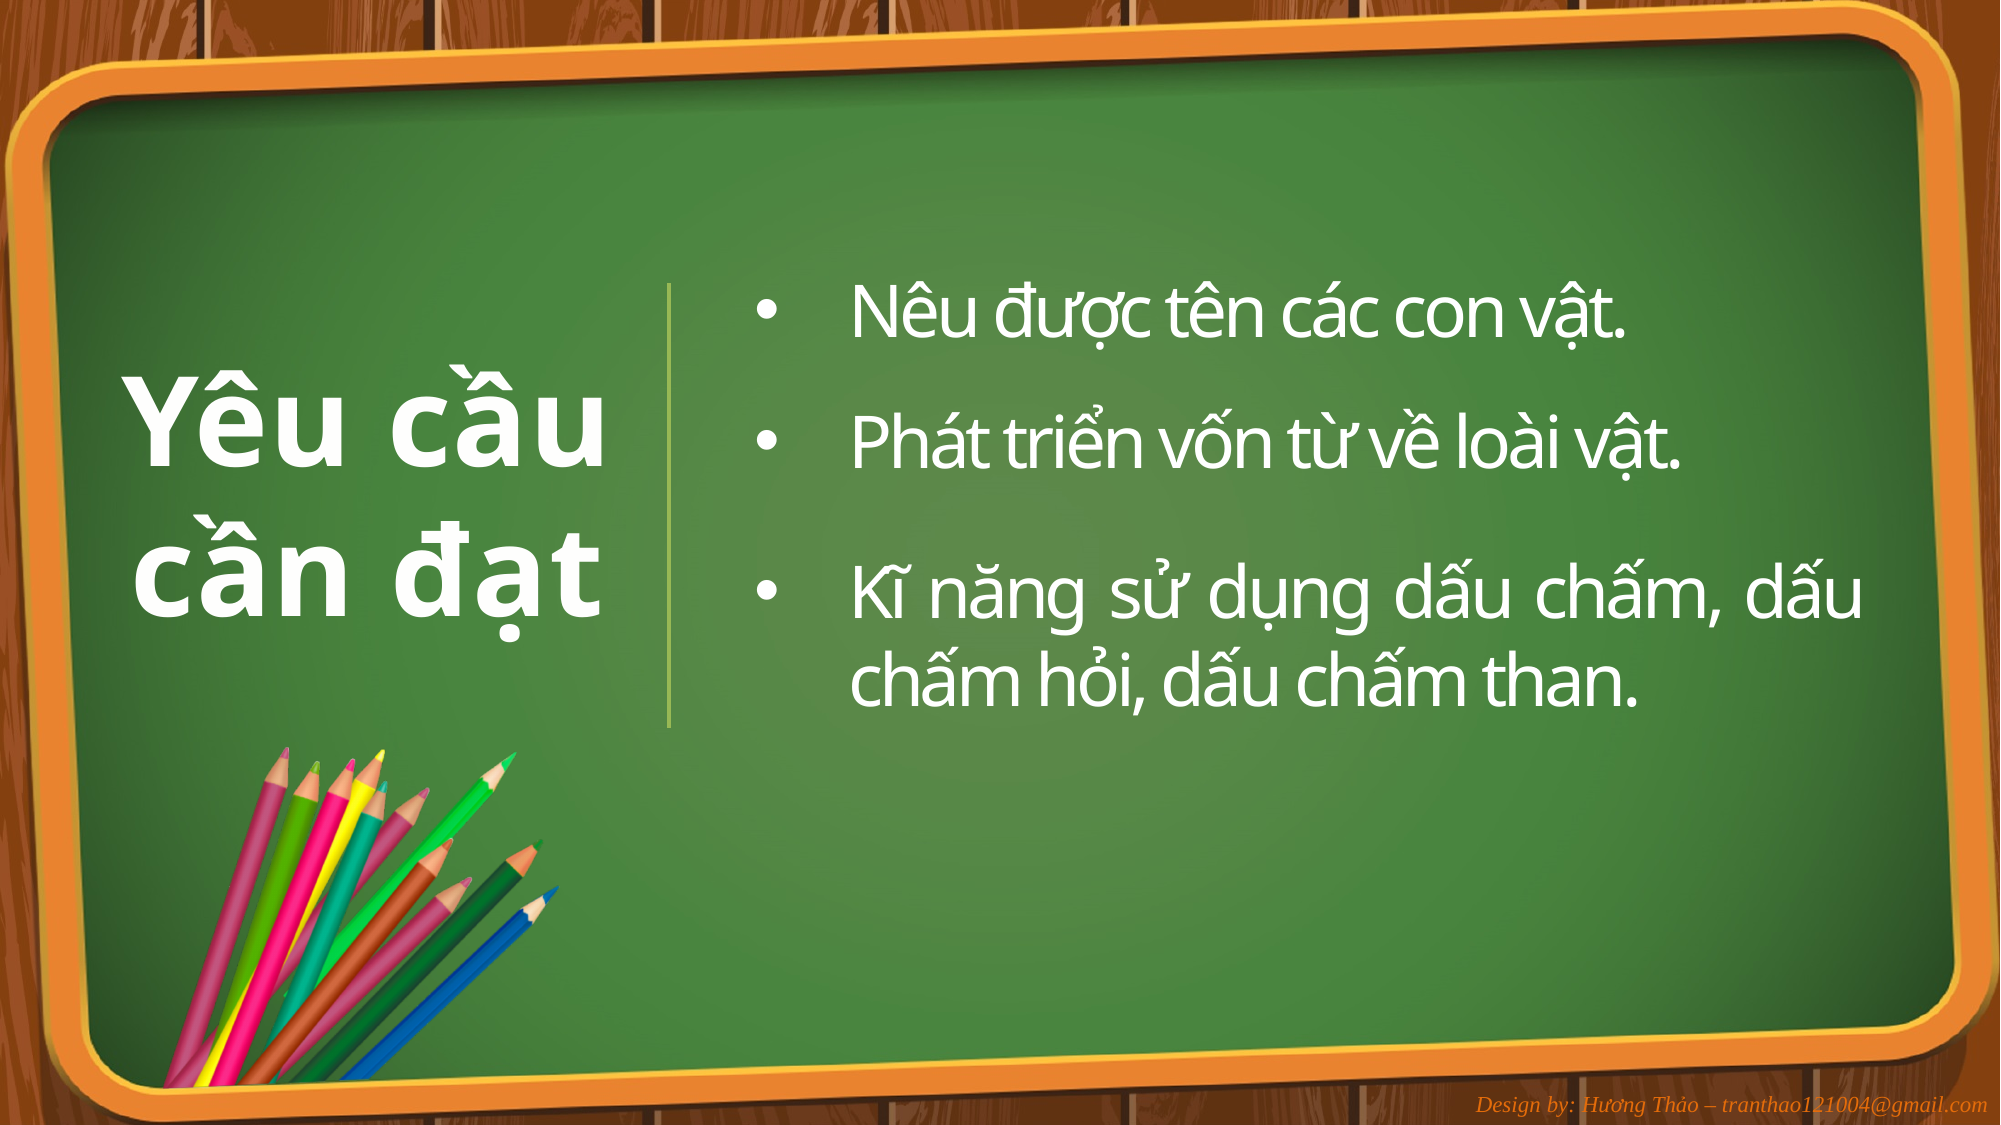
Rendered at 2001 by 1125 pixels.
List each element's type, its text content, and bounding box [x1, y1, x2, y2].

text_box Phát triển vốn từ về loài vật. [739, 388, 1985, 491]
picture [0, 0, 2000, 1125]
text_box Kĩ năng sử dụng dấu chấm, dấu chấm hỏi, dấu chấm than. [739, 538, 1878, 729]
text_box Nêu được tên các con vật. [739, 257, 2000, 360]
text_box Yêu cầu cần đạt [101, 334, 634, 650]
